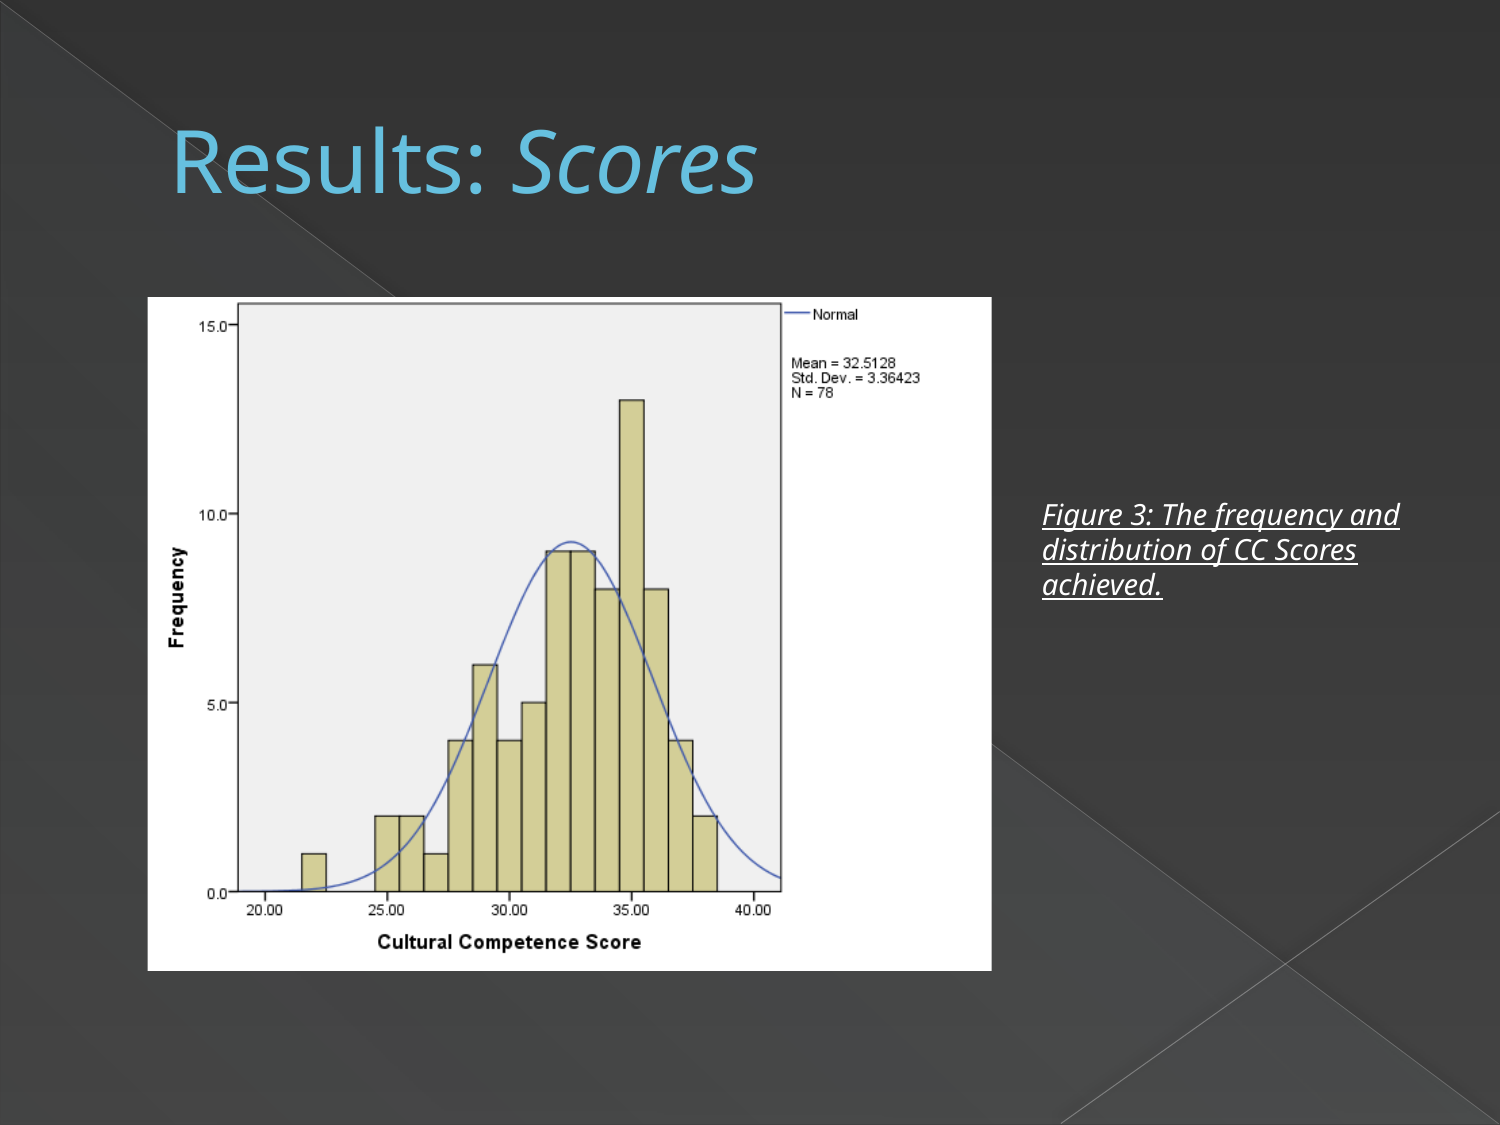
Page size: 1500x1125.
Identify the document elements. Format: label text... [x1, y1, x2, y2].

picture [147, 297, 992, 971]
title Results: Scores [75, 43, 1425, 274]
text_box Figure 3: The frequency and distribution of CC Scores achieved. [1027, 489, 1424, 609]
